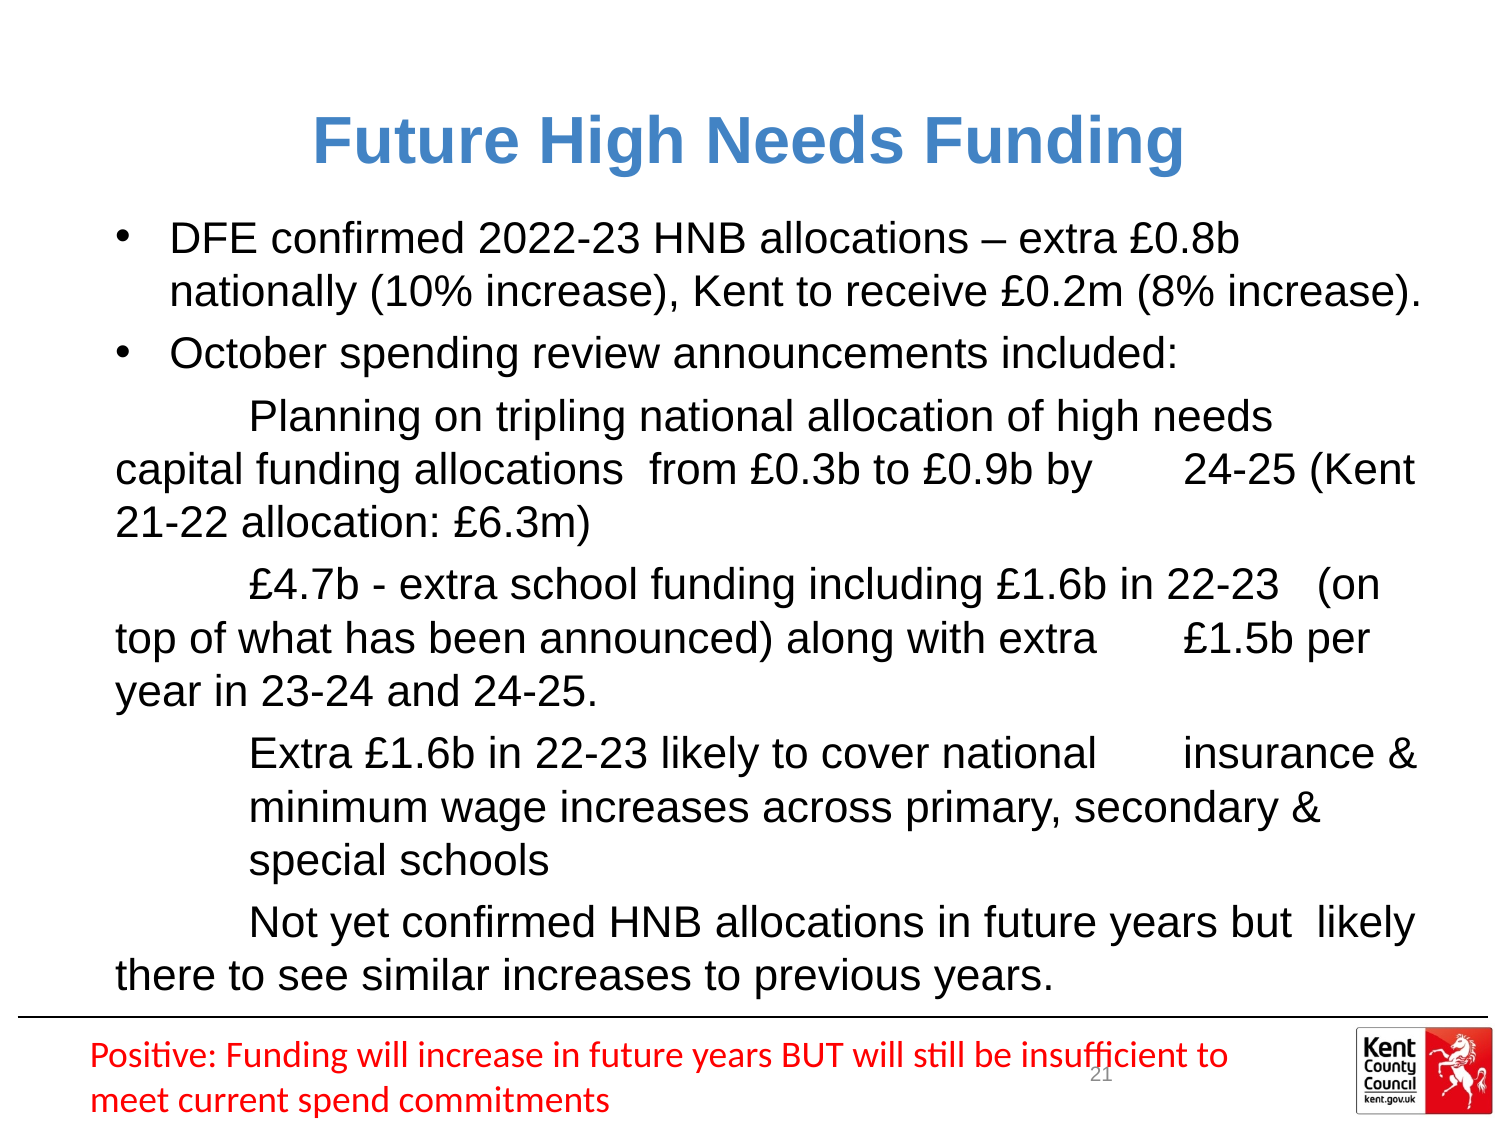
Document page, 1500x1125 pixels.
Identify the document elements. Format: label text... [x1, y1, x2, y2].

text_box Positive: Funding will increase in future years BUT will still be insufficient to meet current spend commitments [75, 1022, 1247, 1125]
slide_number 21 [1247, 1042, 1425, 1103]
text_box [74, 184, 1425, 1024]
picture [1353, 1023, 1495, 1118]
title Future High Needs Funding [75, 42, 1425, 184]
text_box DFE confirmed 2022-23 HNB allocations – extra £0.8b nationally (10% increase), Kent to receive £0.2m (8% increase). October spending review announcements included: Planning on tripling national allocation of high needs capital funding allocations from £0.3b to £0.9b by 24-25 (Kent 21-22 allocation: £6.3m) £4.7b - extra school funding including £1.6b in 22-23 (on top of what has been announced) along with extra £1.5b per year in 23-24 and 24-25. Extra £1.6b in 22-23 likely to cover national insurance & minimum wage increases across primary, secondary & special schools Not yet confirmed HNB allocations in future years but likely there to see similar increases to previous years. [100, 201, 1451, 1023]
